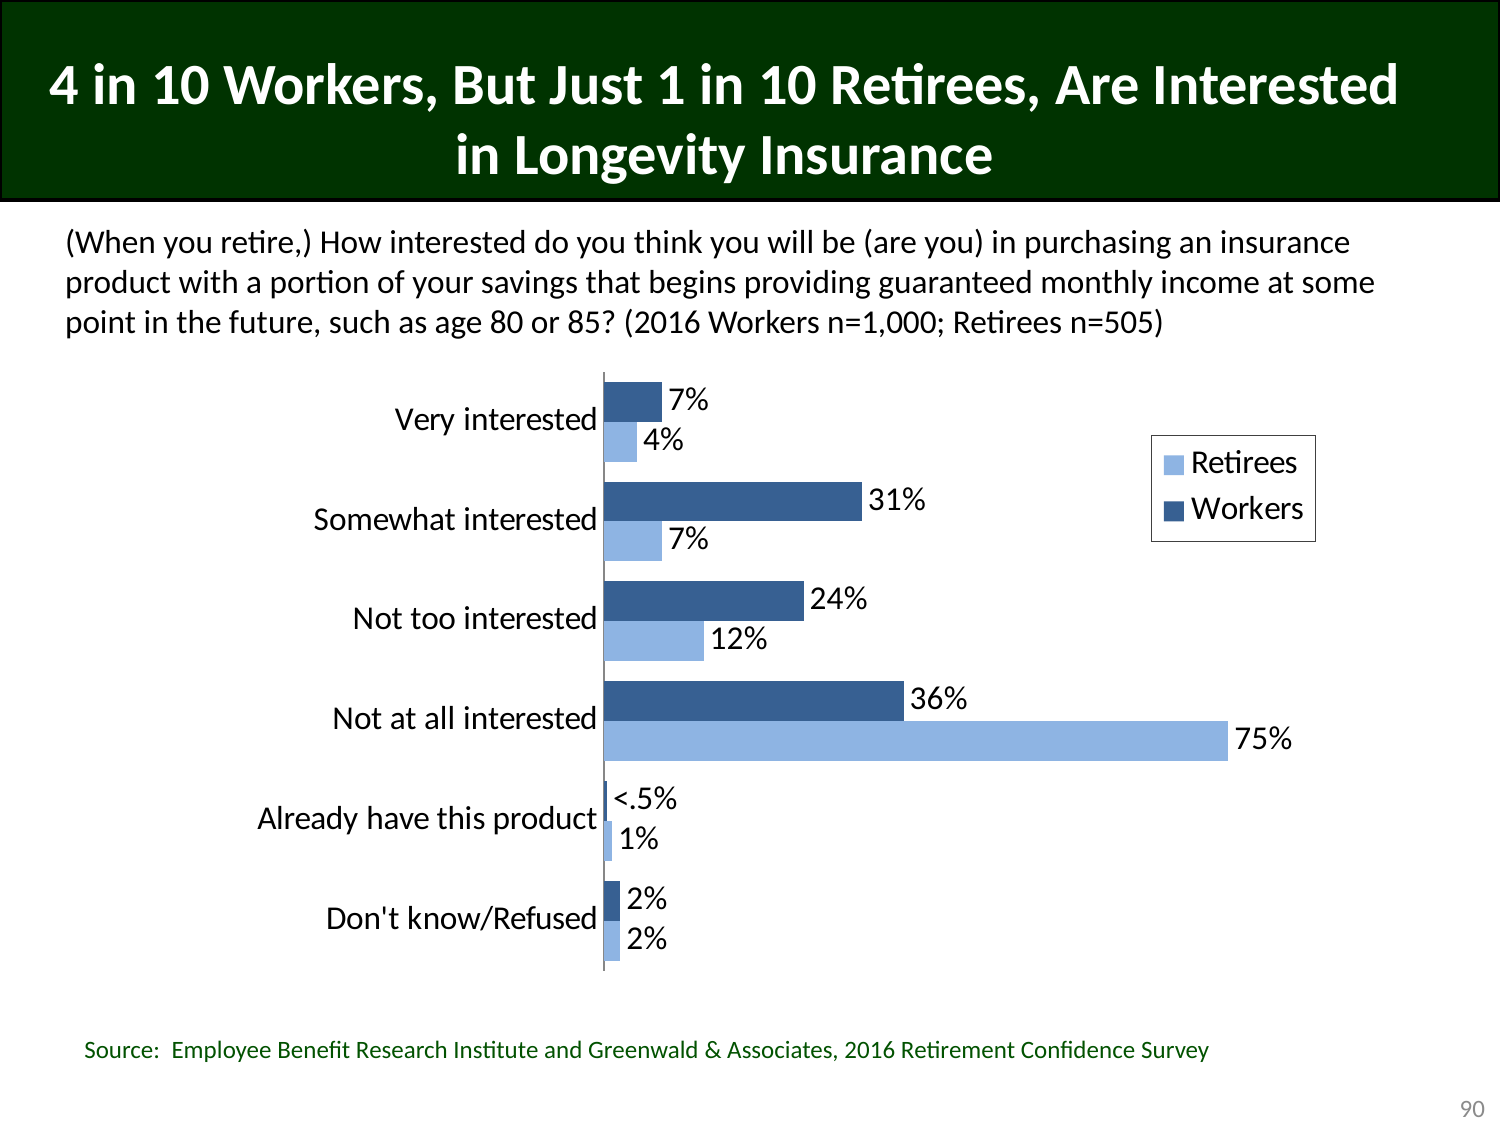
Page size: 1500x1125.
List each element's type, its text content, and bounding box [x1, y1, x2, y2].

list (When you retire,) How interested do you think you will be (are you) in purchasing an insurance product with a portion of your savings that begins providing guaranteed monthly income at some point in the future, such as age 80 or 85? (2016 Workers n=1,000; Retirees n=505) [50, 212, 1450, 391]
text_box Source: Employee Benefit Research Institute and Greenwald & Associates, 2016 Retirement Confidence Survey [69, 1025, 1227, 1071]
title 4 in 10 Workers, But Just 1 in 10 Retirees, Are Interested in Longevity Insurance [24, 32, 1425, 200]
slide_number 90 [1149, 1090, 1500, 1125]
chart [92, 342, 1379, 989]
